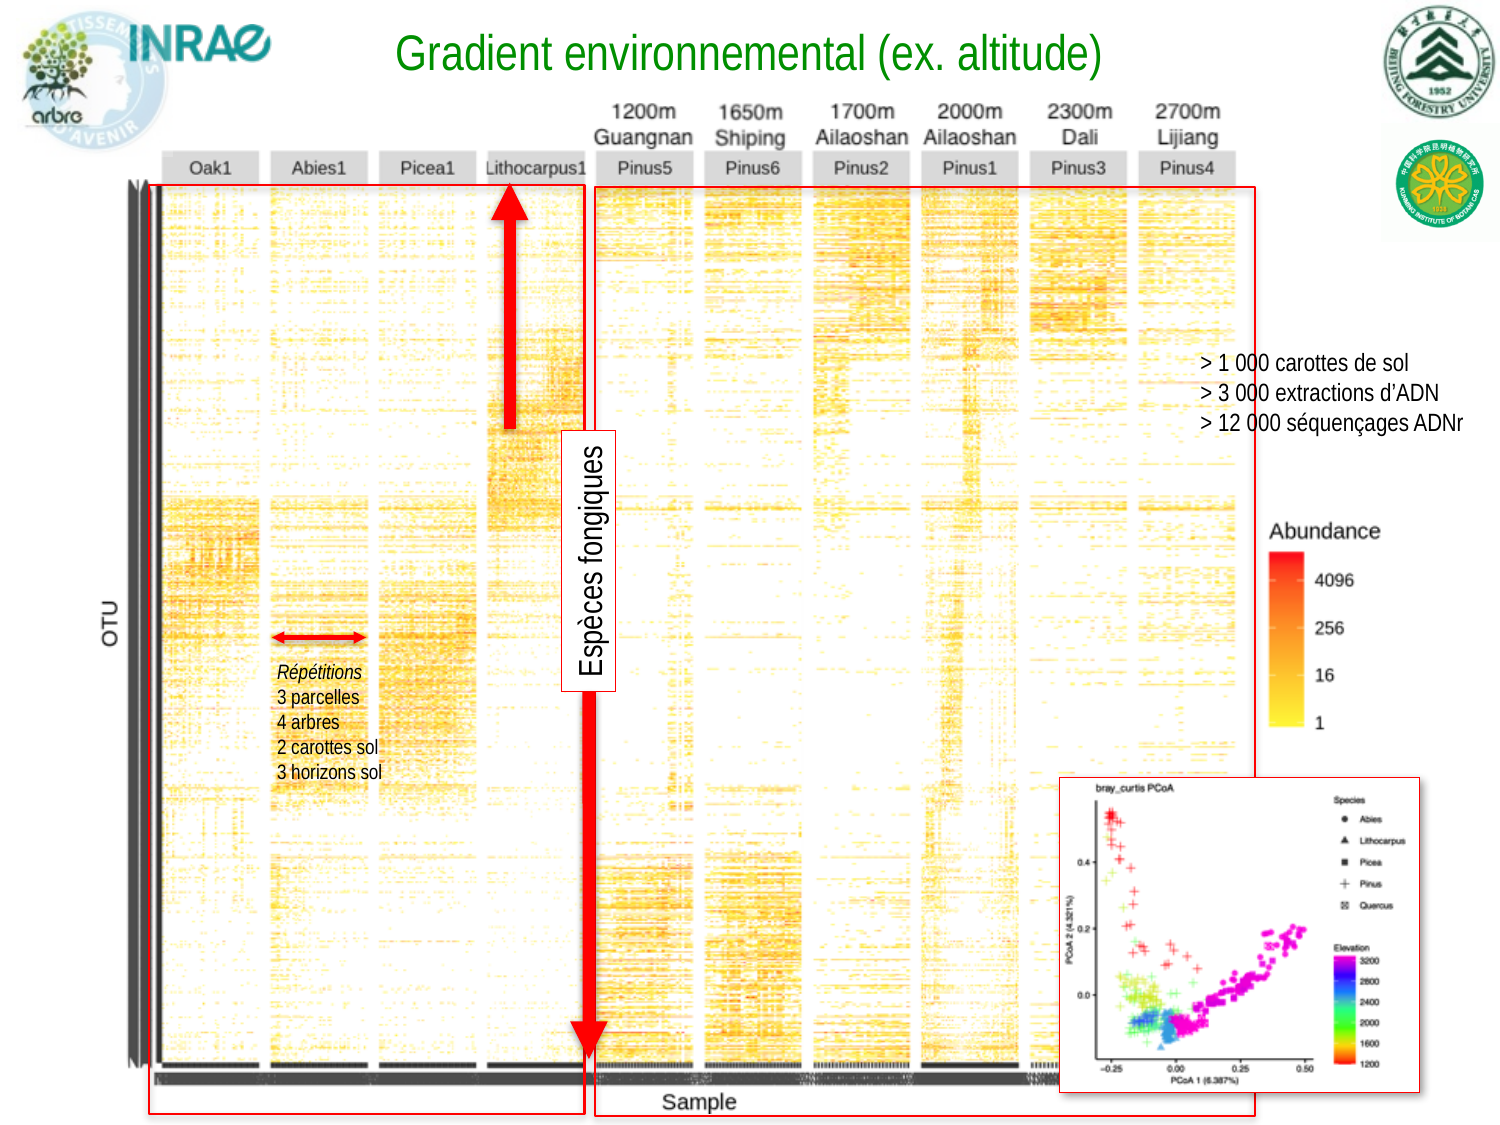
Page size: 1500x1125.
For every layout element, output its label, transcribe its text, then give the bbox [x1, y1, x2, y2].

picture [15, 0, 1500, 1115]
text_box > 1 000 carottes de sol > 3 000 extractions d’ADN > 12 000 séquençages ADNr [1412, 338, 1480, 444]
text_box Gradient environnemental (ex. altitude) [337, 13, 1163, 89]
